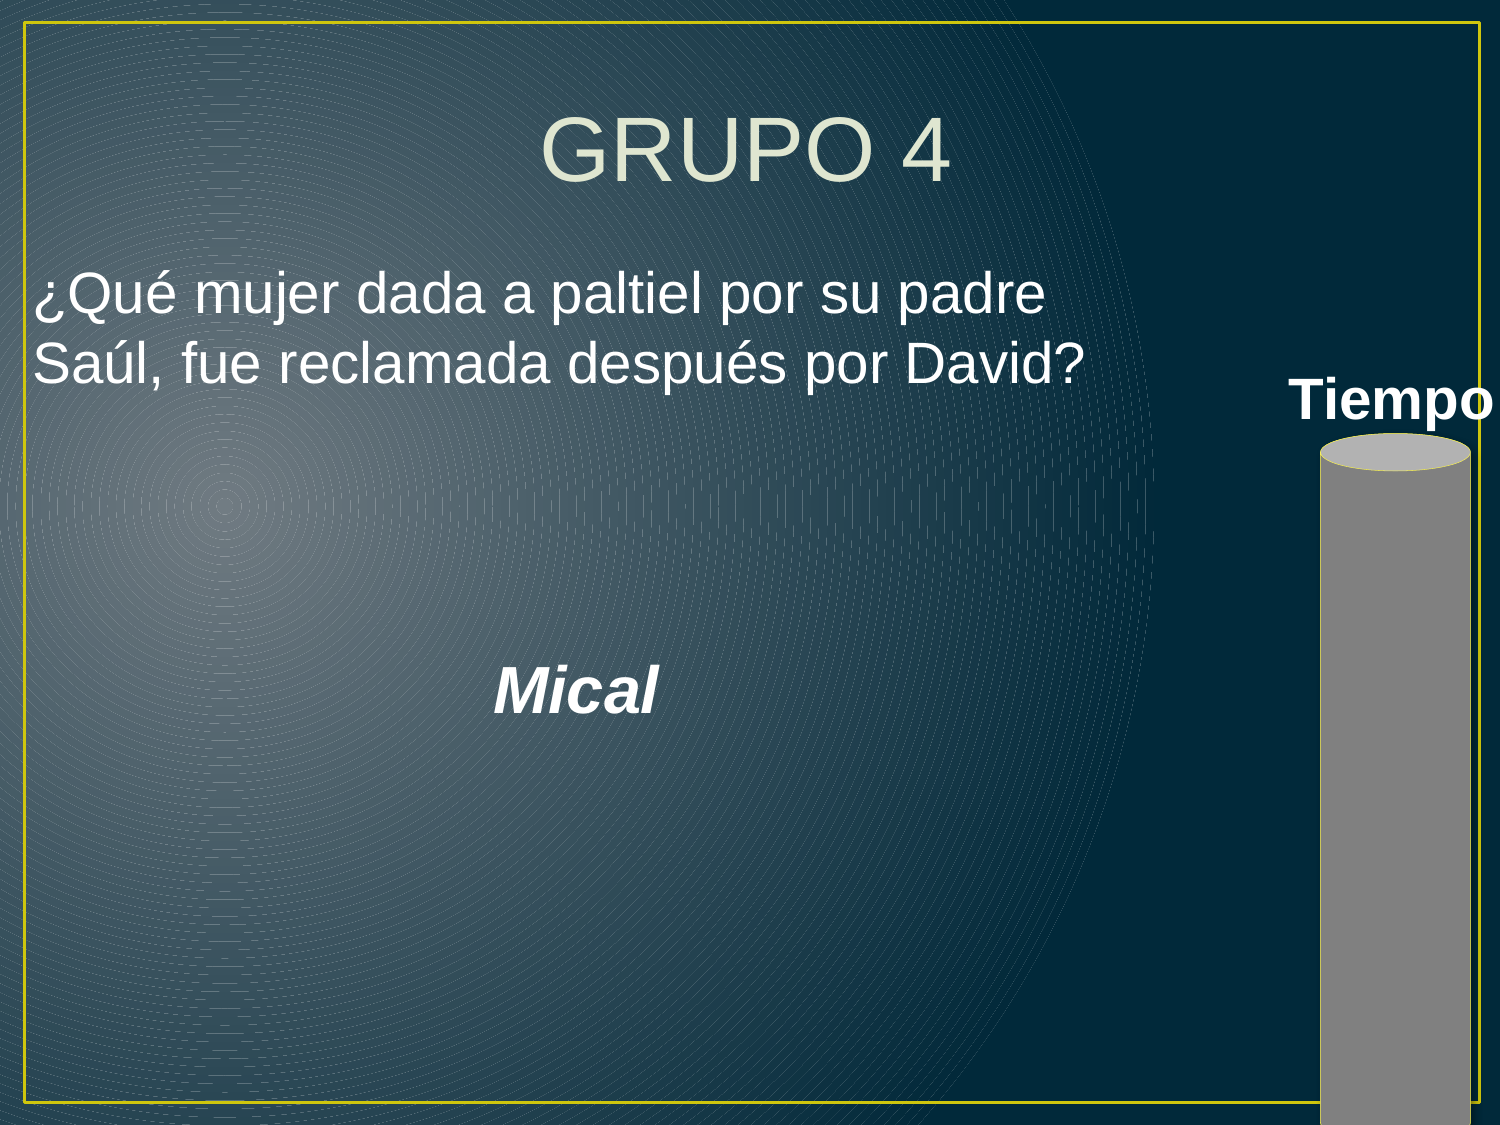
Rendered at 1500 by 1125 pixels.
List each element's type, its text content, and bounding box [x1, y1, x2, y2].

text_box Mical [478, 599, 1216, 751]
text_box ¿Qué mujer dada a paltiel por su padre Saúl, fue reclamada después por David? [17, 248, 1140, 544]
text_box [1319, 435, 1472, 1125]
text_box GRUPO 4 [100, 82, 1392, 295]
text_box Tiempo [1258, 357, 1500, 435]
